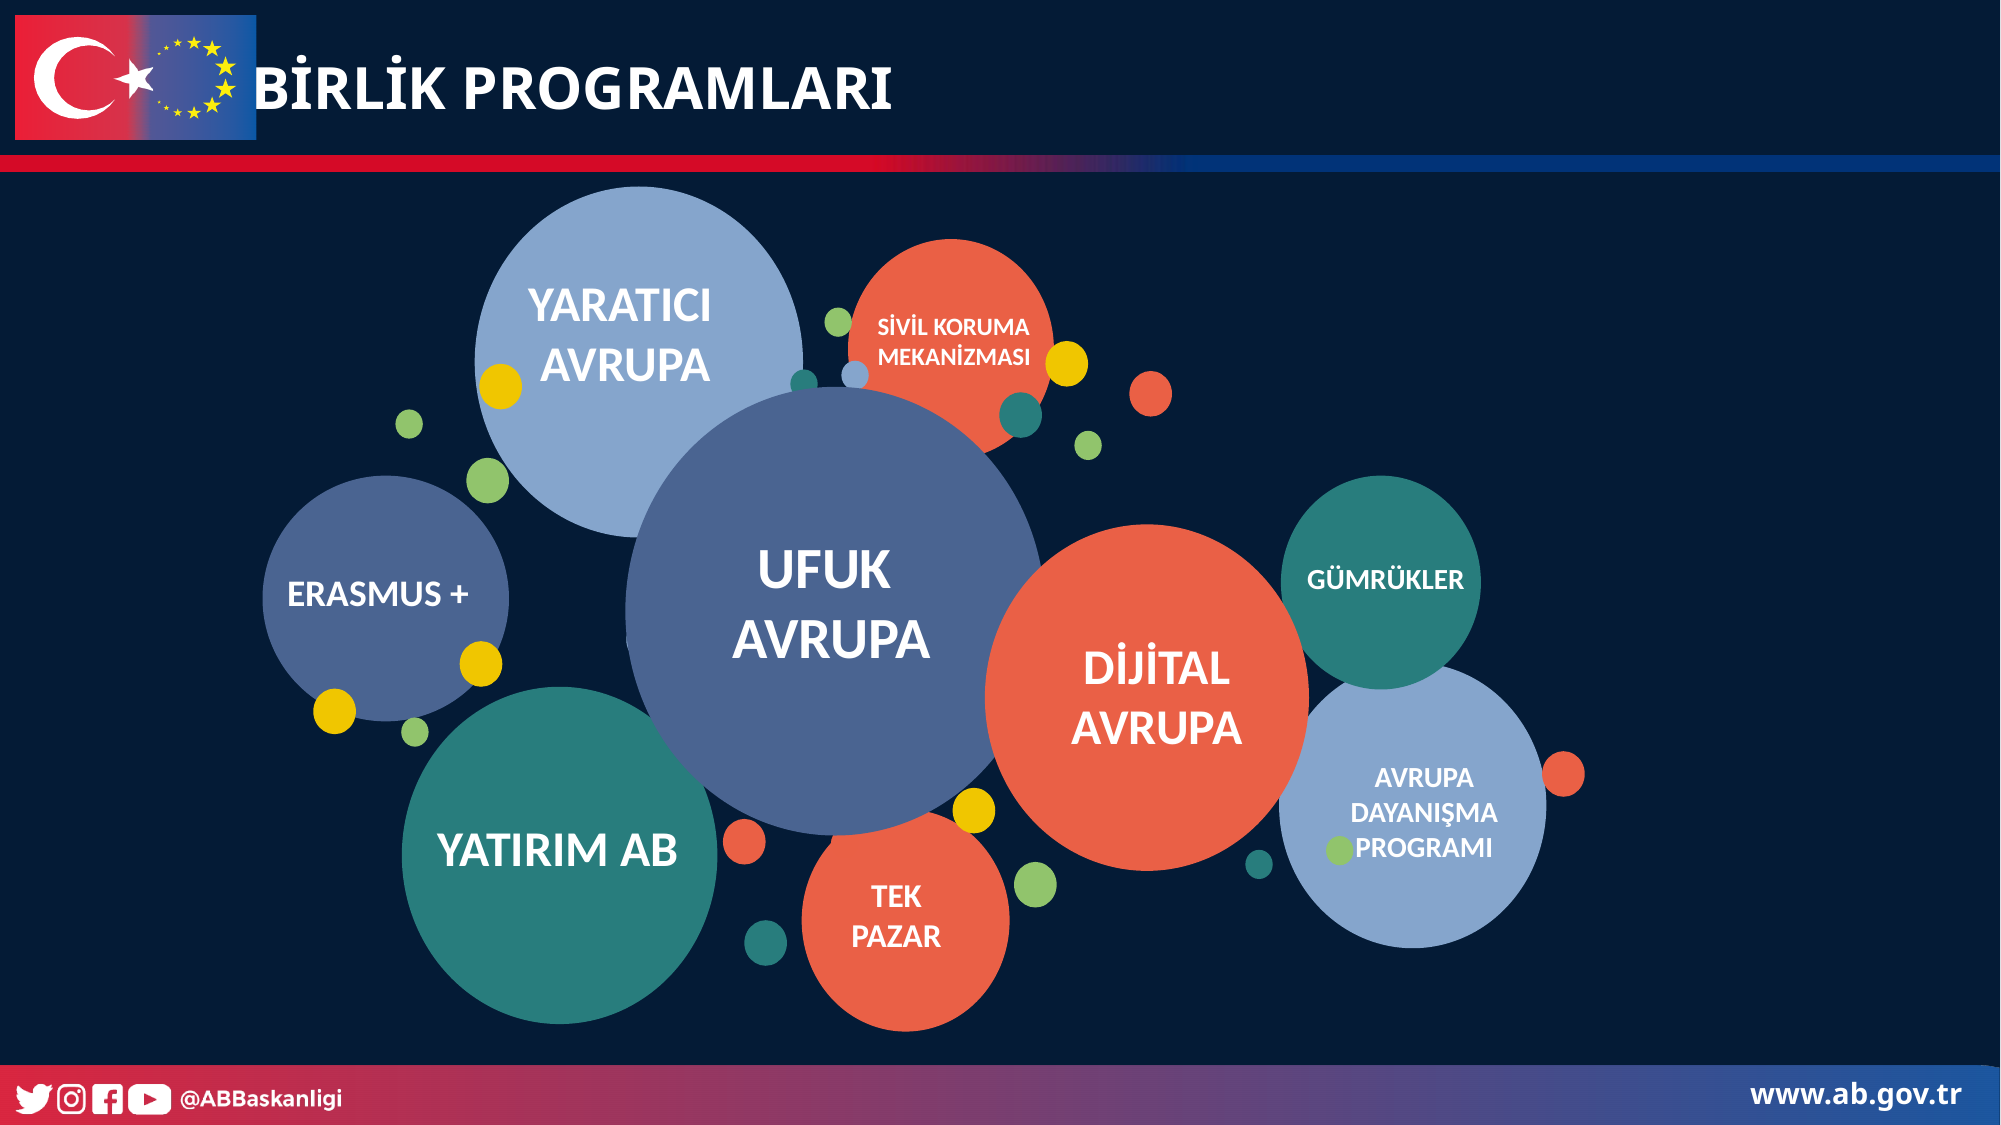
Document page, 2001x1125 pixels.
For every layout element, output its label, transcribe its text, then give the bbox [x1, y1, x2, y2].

picture [0, 1051, 2000, 1125]
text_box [242, 186, 1586, 1032]
text_box BİRLİK PROGRAMLARI [236, 43, 909, 129]
picture [0, 155, 2000, 172]
picture [15, 15, 257, 140]
